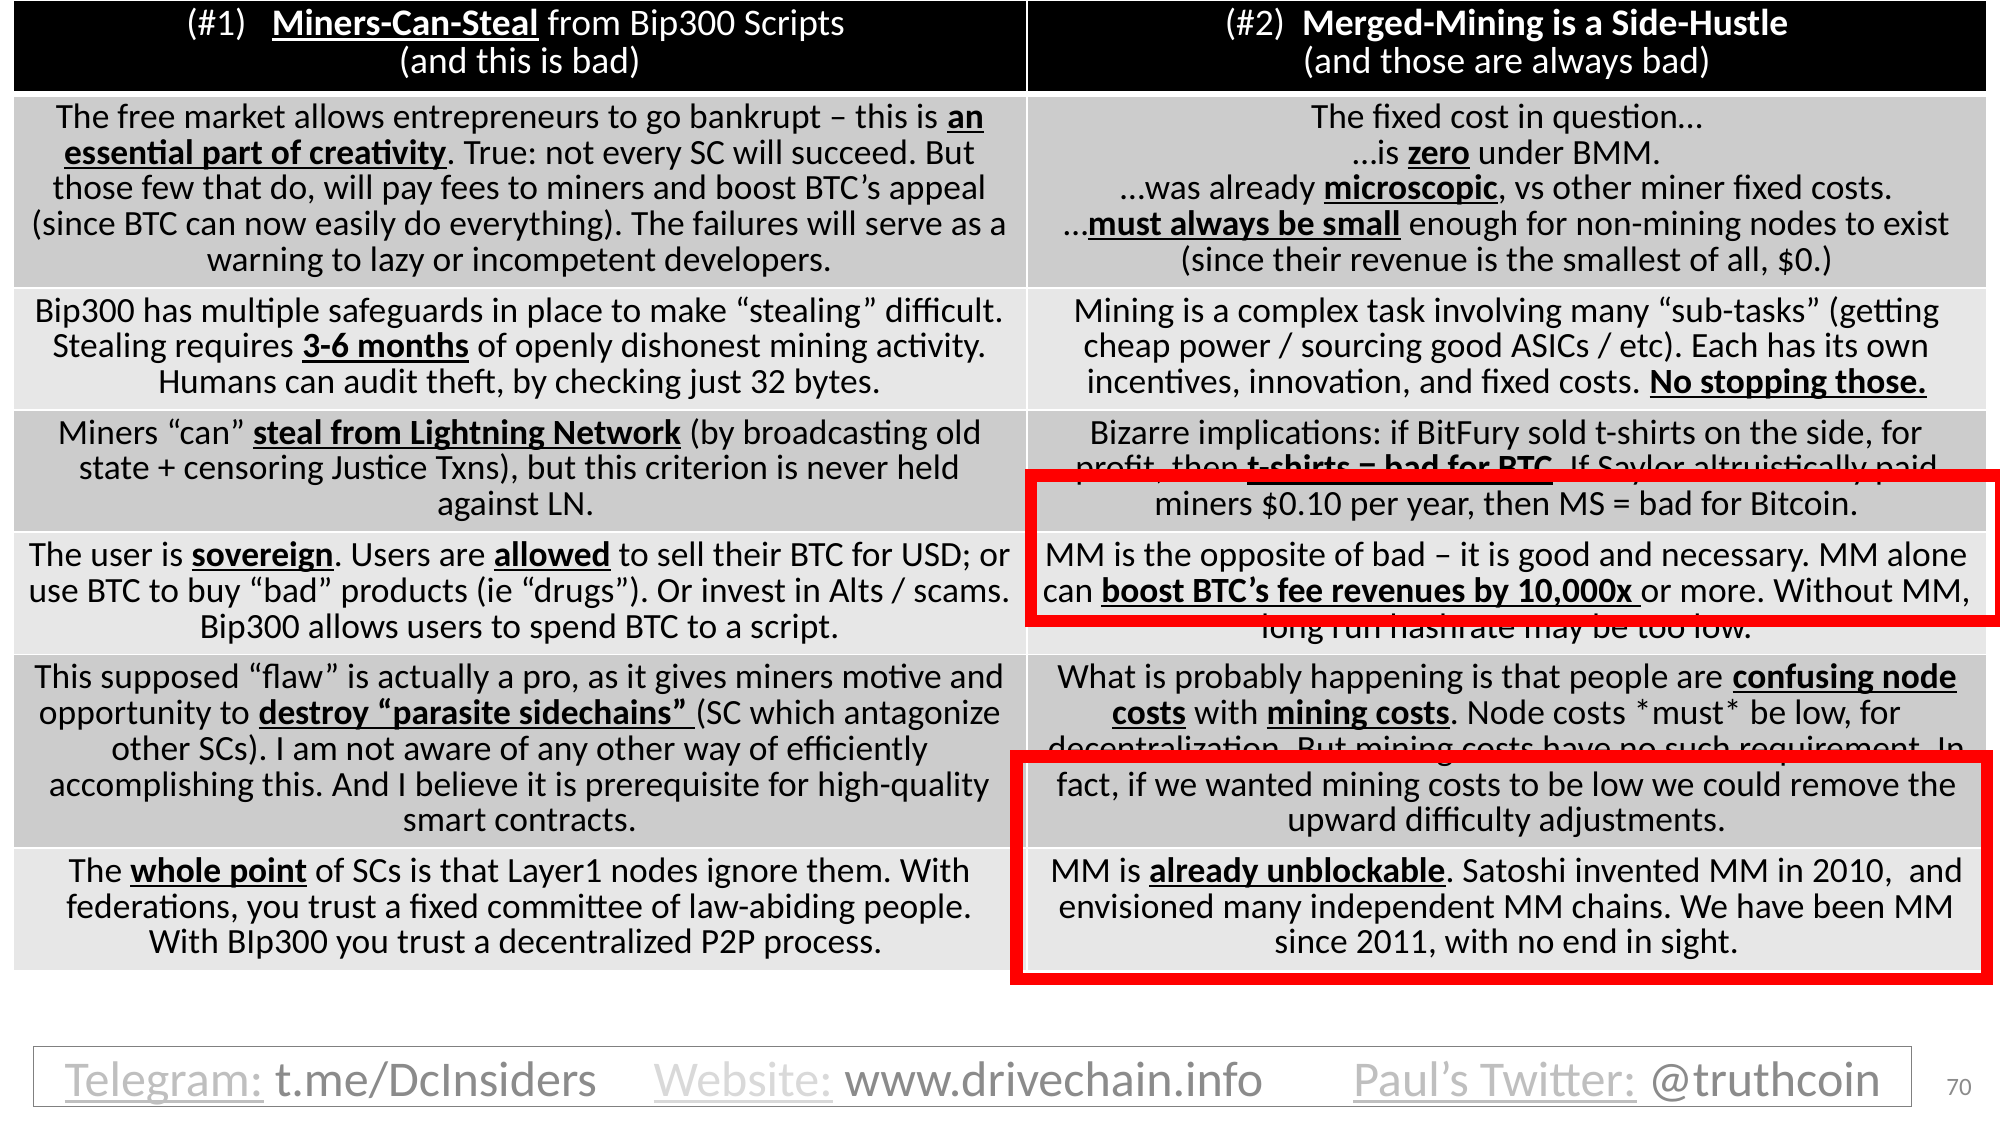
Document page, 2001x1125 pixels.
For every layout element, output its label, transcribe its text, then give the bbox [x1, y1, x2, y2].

table_header (#1) Miners-Can-Steal from Bip300 Scripts (and this is bad) [14, 1, 1026, 91]
text_box [1016, 755, 1988, 980]
table_cell The free market allows entrepreneurs to go bankrupt – this is an essential part of creativity. True: not every SC will succeed. But those few that do, will pay fees to miners and boost BTC’s appeal (since BTC can now easily do everything). The failures will serve as a warning to lazy or incompetent developers. [14, 97, 1026, 287]
table_cell The user is sovereign. Users are allowed to sell their BTC for USD; or use BTC to buy “bad” products (ie “drugs”). Or invest in Alts / scams. Bip300 allows users to spend BTC to a script. [14, 533, 1026, 654]
table_cell Mining is a complex task involving many “sub-tasks” (getting cheap power / sourcing good ASICs / etc). Each has its own incentives, innovation, and fixed costs. No stopping those. [1028, 289, 1986, 409]
slide_number 70 [1915, 1055, 1987, 1116]
table_cell The whole point of SCs is that Layer1 nodes ignore them. With federations, you trust a fixed committee of law-abiding people. With BIp300 you trust a decentralized P2P process. [14, 849, 1016, 970]
table_cell This supposed “flaw” is actually a pro, as it gives miners motive and opportunity to destroy “parasite sidechains” (SC which antagonize other SCs). I am not aware of any other way of efficiently accomplishing this. And I believe it is prerequisite for high-quality smart contracts. [14, 655, 1026, 847]
table_header (#2) Merged-Mining is a Side-Hustle (and those are always bad) [1028, 1, 1986, 91]
table_cell Miners “can” steal from Lightning Network (by broadcasting old state + censoring Justice Txns), but this criterion is never held against LN. [14, 411, 1026, 531]
text_box [1030, 474, 2000, 622]
table_cell The fixed cost in question… …is zero under BMM. …was already microscopic, vs other miner fixed costs. …must always be small enough for non-mining nodes to exist (since their revenue is the smallest of all, $0.) [1028, 97, 1986, 287]
table_cell What is probably happening is that people are confusing node costs with mining costs. Node costs *must* be low, for decentralization. But mining costs have no such requirement. In fact, if we wanted mining costs to be low we could remove the upward difficulty adjustments. [1028, 655, 1986, 755]
table_cell MM is the opposite of bad – it is good and necessary. MM alone can boost BTC’s fee revenues by 10,000x or more. Without MM, long run hashrate may be too low. [1028, 533, 1986, 654]
table_cell Bizarre implications: if BitFury sold t-shirts on the side, for profit, then t-shirts = bad for BTC. If Saylor altruistically paid miners $0.10 per year, then MS = bad for Bitcoin. [1028, 411, 1986, 531]
table_cell Bip300 has multiple safeguards in place to make “stealing” difficult. Stealing requires 3-6 months of openly dishonest mining activity. Humans can audit theft, by checking just 32 bytes. [14, 289, 1026, 409]
footer Telegram: t.me/DcInsiders Website: www.drivechain.info Paul’s Twitter: @truthcoin [33, 1046, 1912, 1107]
